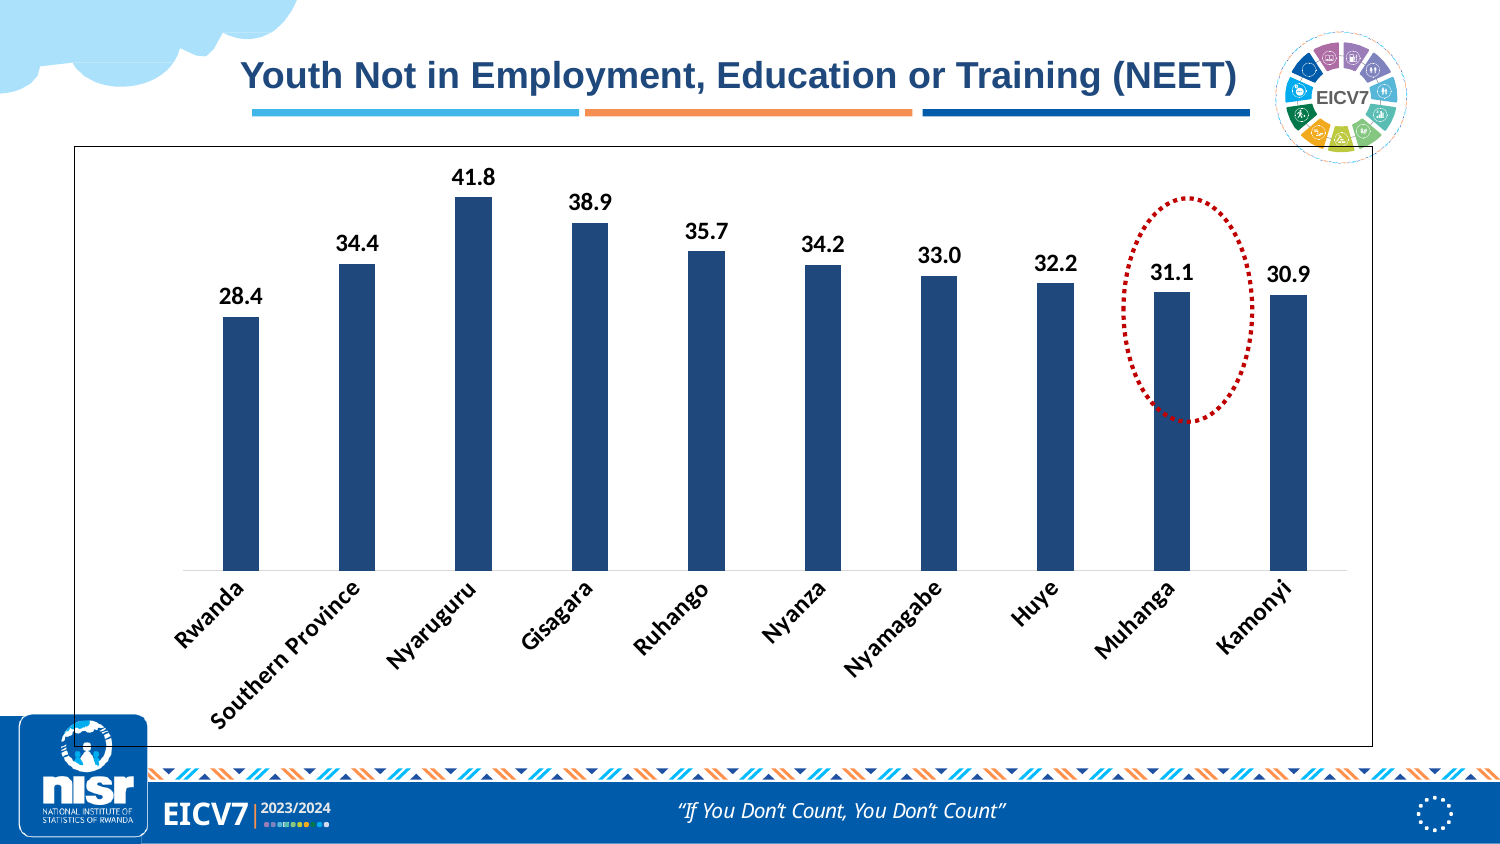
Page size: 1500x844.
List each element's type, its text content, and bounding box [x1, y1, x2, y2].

chart [74, 146, 1373, 747]
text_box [251, 108, 1251, 117]
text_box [1277, 112, 1285, 131]
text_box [1275, 31, 1408, 164]
text_box Youth Not in Employment, Education or Training (NEET) [225, 43, 1269, 104]
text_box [0, 713, 1500, 844]
text_box [0, 0, 297, 94]
